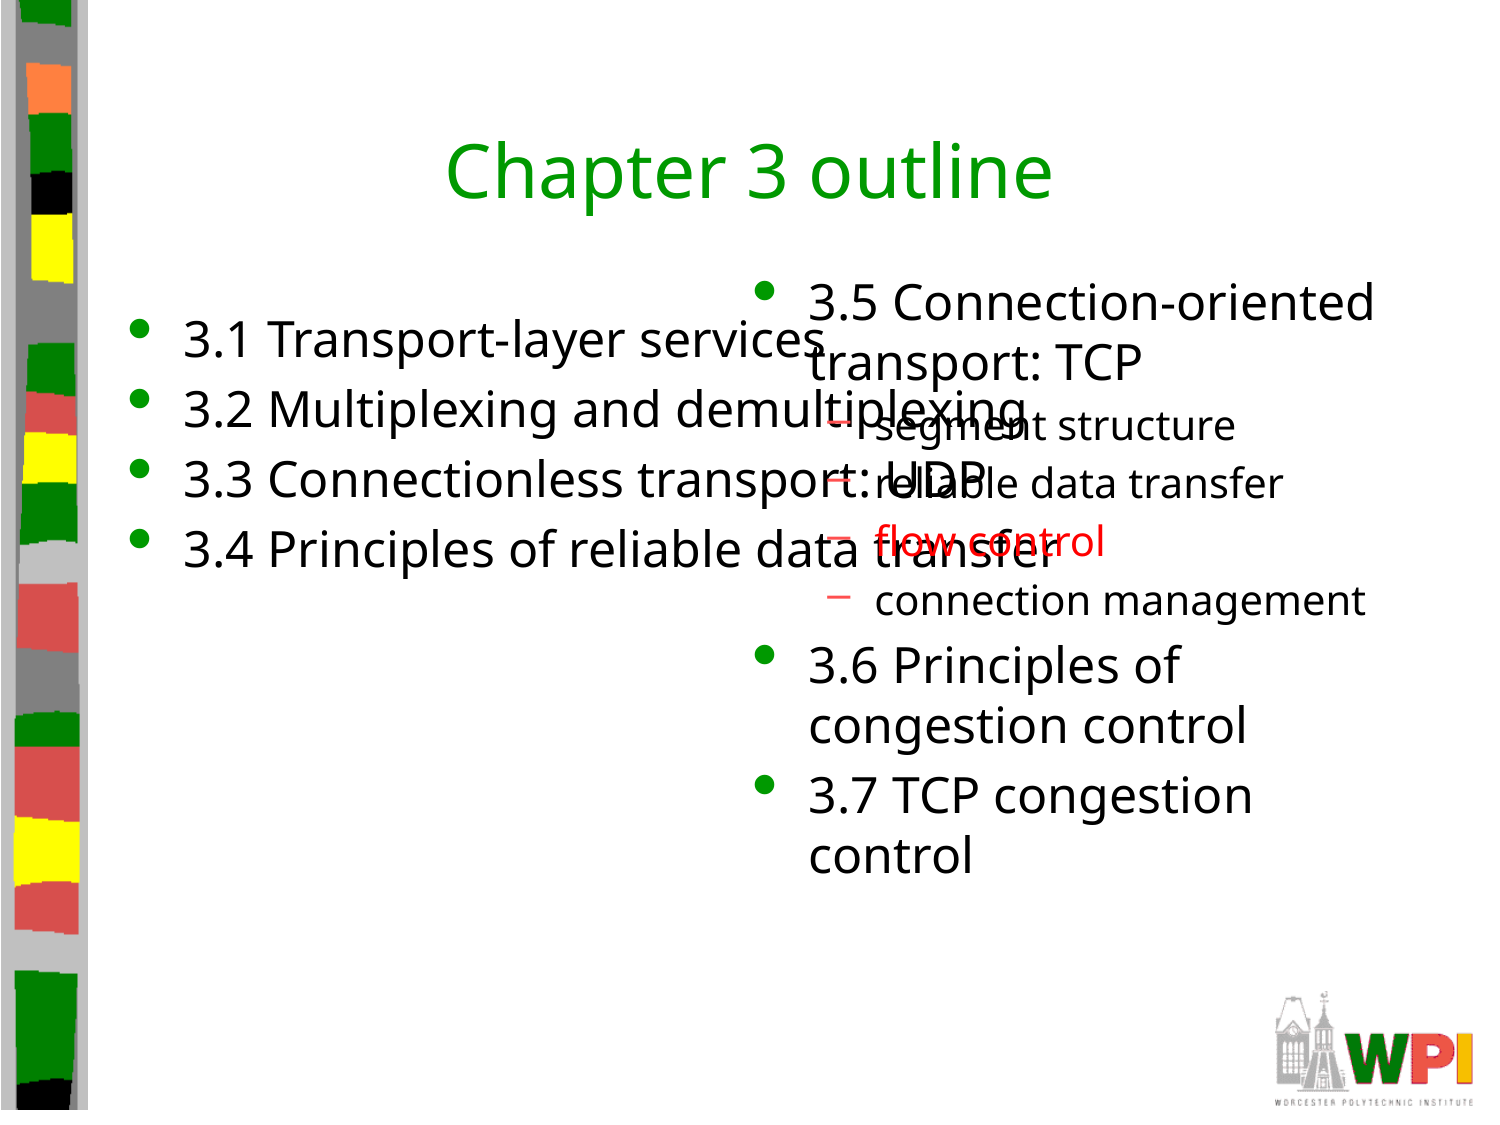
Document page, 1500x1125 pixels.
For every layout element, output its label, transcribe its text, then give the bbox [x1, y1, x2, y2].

list 3.1 Transport-layer services 3.2 Multiplexing and demultiplexing 3.3 Connectionless transport: UDP 3.4 Principles of reliable data transfer [112, 299, 737, 1001]
title Chapter 3 outline [112, 74, 1388, 263]
picture [1275, 991, 1475, 1107]
list 3.5 Connection-oriented transport: TCP segment structure reliable data transfer flow control connection management 3.6 Principles of congestion control 3.7 TCP congestion control [737, 262, 1403, 1026]
picture [0, 0, 88, 1110]
